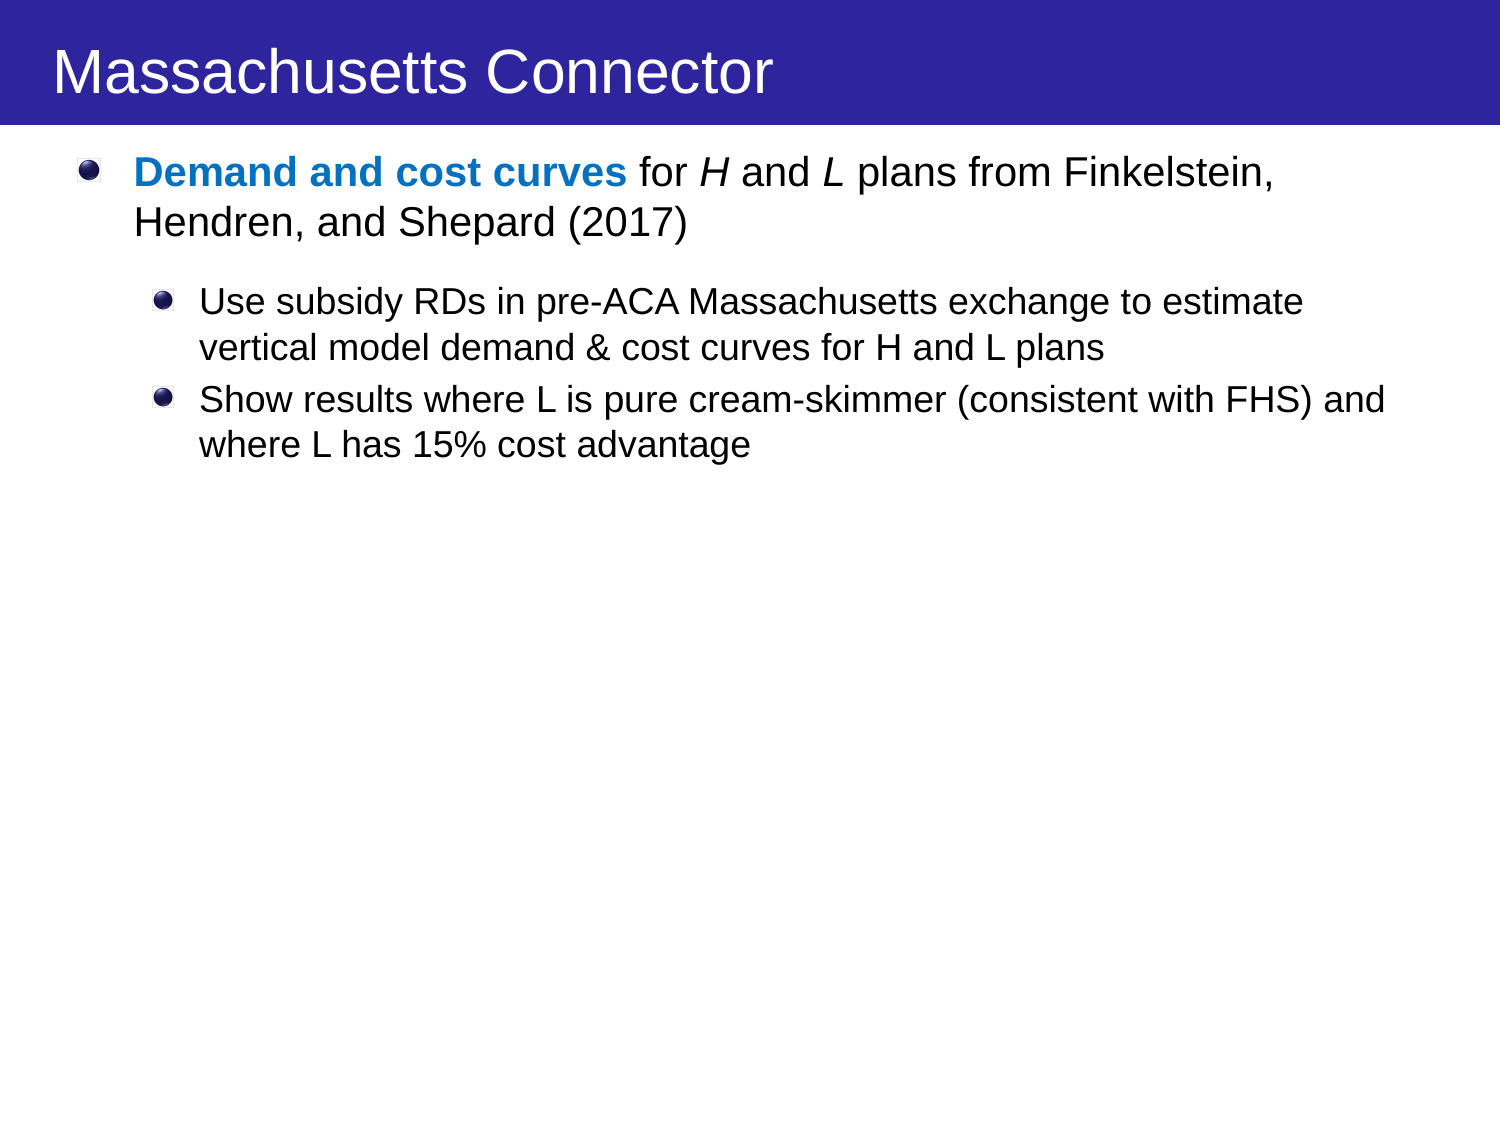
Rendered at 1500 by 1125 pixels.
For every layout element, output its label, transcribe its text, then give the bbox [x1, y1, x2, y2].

list Demand and cost curves for H and L plans from Finkelstein, Hendren, and Shepard (2017) Use subsidy RDs in pre-ACA Massachusetts exchange to estimate vertical model demand & cost curves for H and L plans Show results where L is pure cream-skimmer (consistent with FHS) and where L has 15% cost advantage [62, 137, 1425, 1088]
title Massachusetts Connector [37, 24, 1475, 113]
picture [77, 158, 101, 182]
picture [152, 289, 174, 311]
picture [152, 386, 174, 408]
